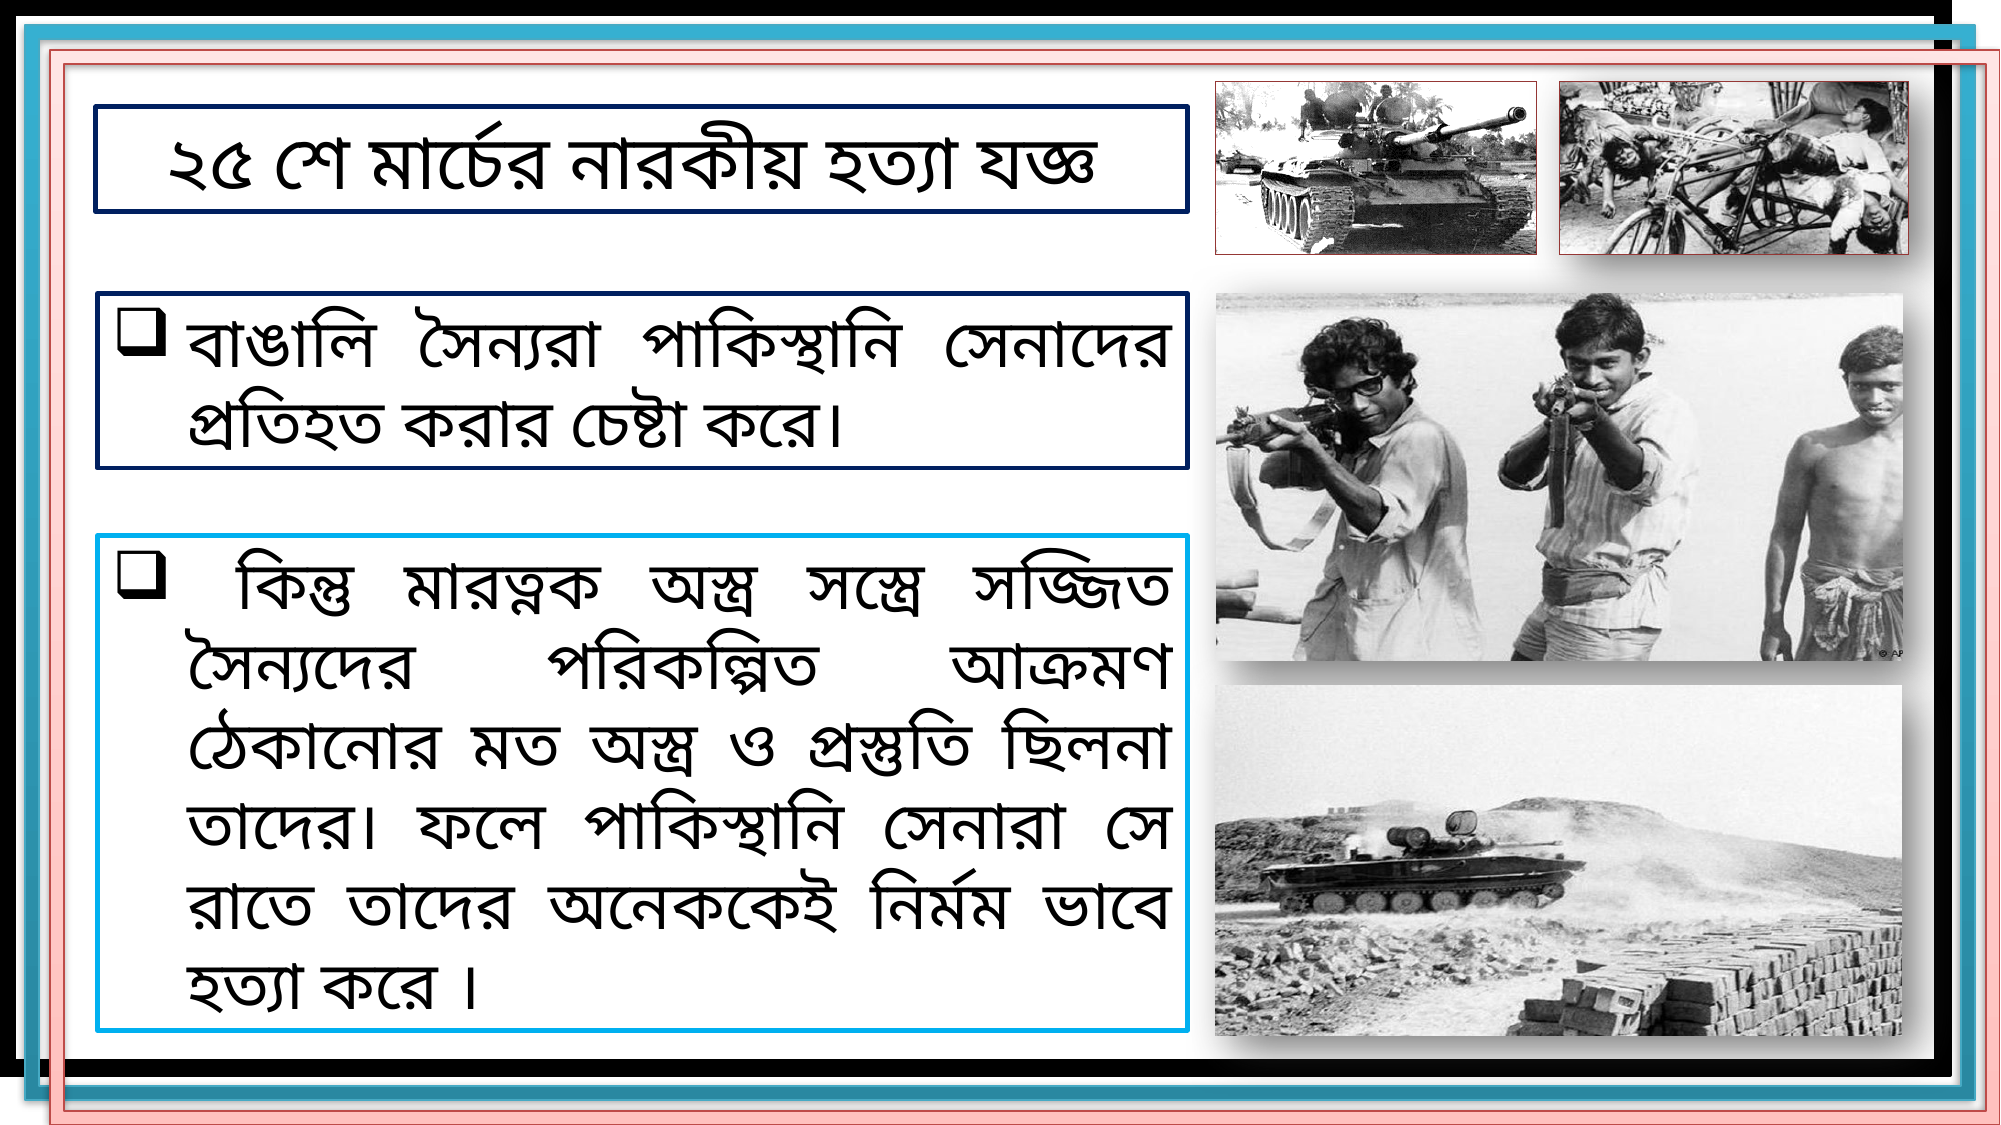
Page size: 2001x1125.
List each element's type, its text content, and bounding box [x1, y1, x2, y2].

text_box ২৫ শে মার্চের নারকীয় হত্যা যজ্ঞ [95, 106, 1188, 212]
text_box কিন্তু মারত্নক অস্ত্র সস্ত্রে সজ্জিত সৈন্যদের পরিকল্পিত আক্রমণ ঠেকানোর মত অস্ত্র ও প্রস্তুতি ছিলনা তাদের। ফলে পাকিস্থানি সেনারা সে রাতে তাদের অনেককেই নির্মম ভাবে হত্যা করে । [97, 535, 1188, 1031]
text_box [49, 49, 2000, 1125]
picture [1558, 81, 1909, 255]
picture [1215, 685, 1902, 1036]
text_box [0, 0, 1952, 1077]
text_box [24, 24, 1976, 1101]
picture [1215, 81, 1537, 255]
picture [1216, 293, 1903, 662]
text_box বাঙালি সৈন্যরা পাকিস্থানি সেনাদের প্রতিহত করার চেষ্টা করে। [97, 293, 1188, 469]
